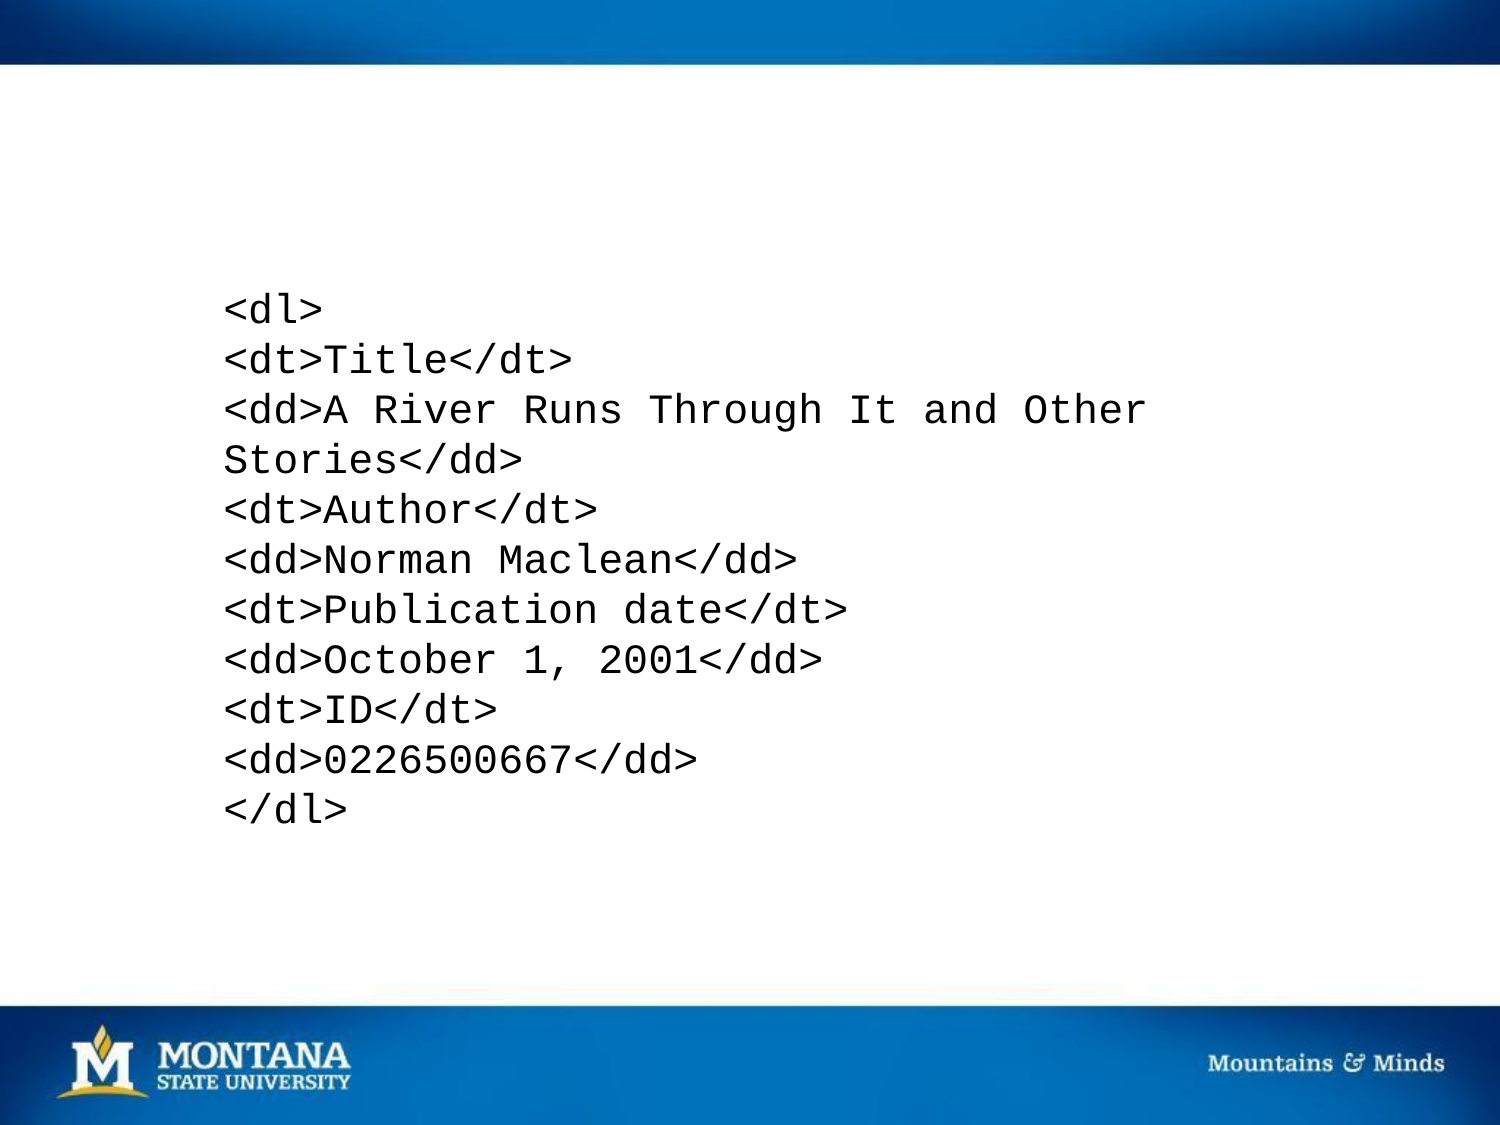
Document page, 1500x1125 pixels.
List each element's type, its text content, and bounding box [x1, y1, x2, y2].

text_box <dl> <dt>Title</dt> <dd>A River Runs Through It and Other Stories</dd> <dt>Author</dt> <dd>Norman Maclean</dd> <dt>Publication date</dt> <dd>October 1, 2001</dd> <dt>ID</dt> <dd>0226500667</dd> </dl> [208, 274, 1440, 846]
picture [0, 0, 1500, 1125]
